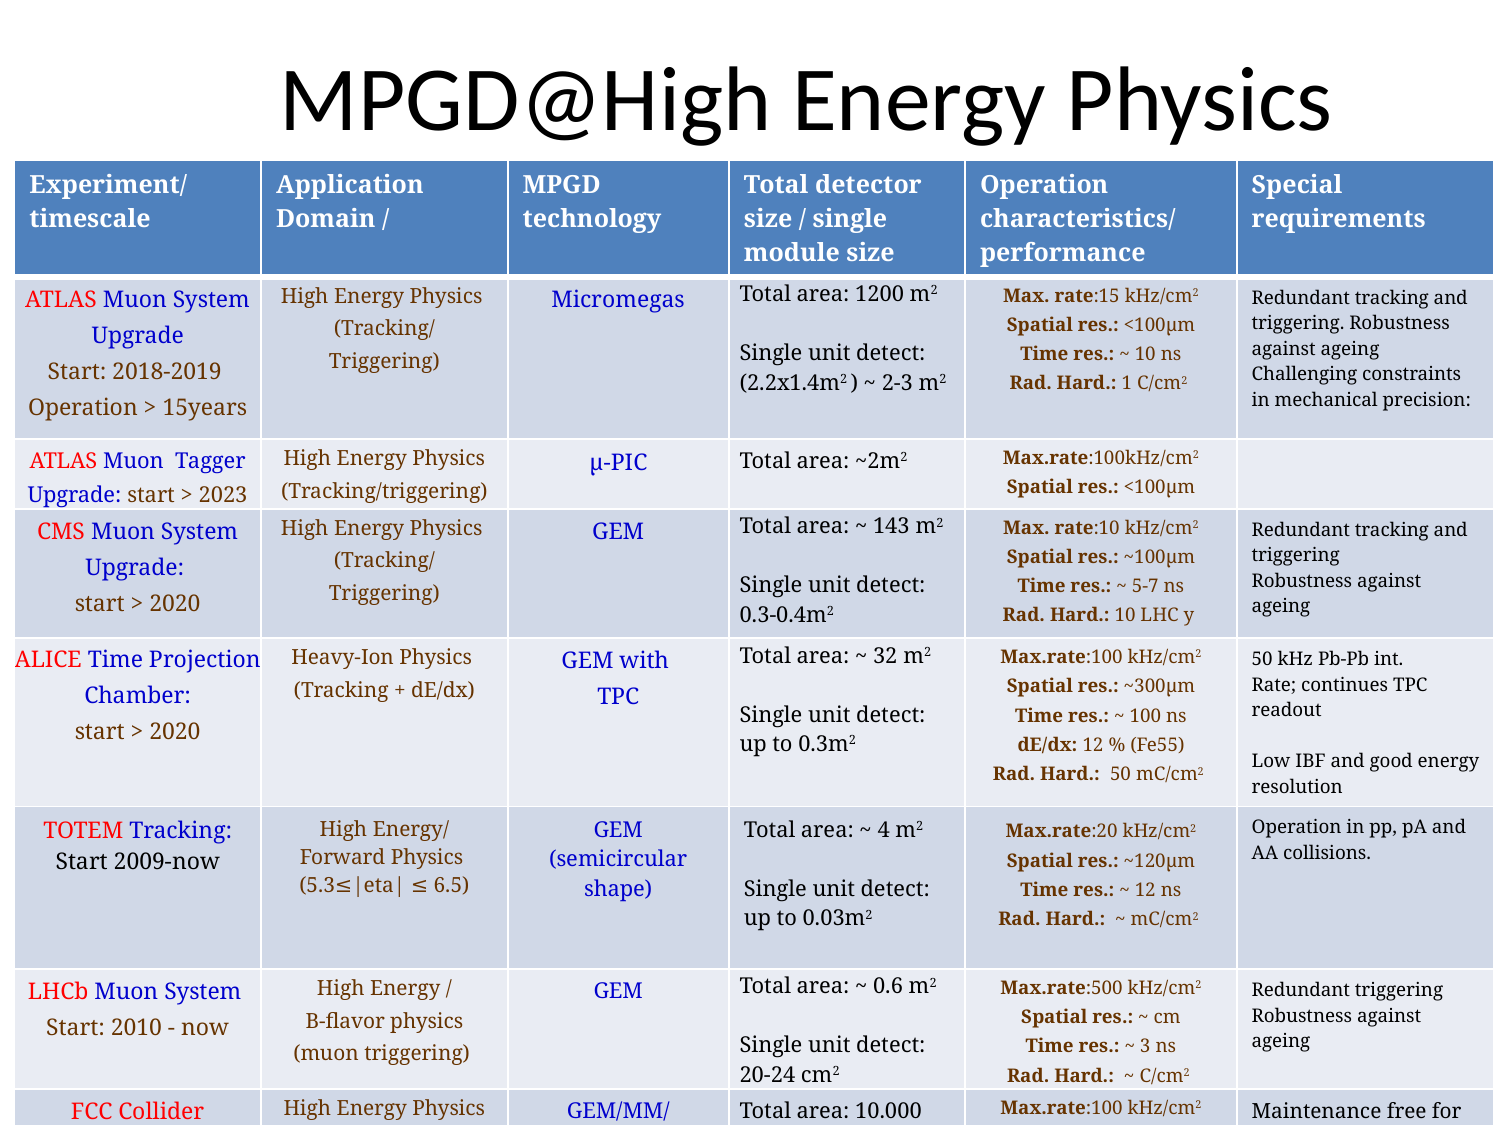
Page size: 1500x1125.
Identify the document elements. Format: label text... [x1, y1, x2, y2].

table_header Special requirements [1238, 161, 1493, 274]
table_cell Total area: 1200 m2 Single unit detect: (2.2x1.4m2 ) ~ 2-3 m2 [730, 280, 964, 438]
table_cell Total area: ~2m2 [730, 440, 964, 508]
table_cell Redundant tracking and triggering Robustness against ageing [1238, 510, 1493, 637]
table_cell Redundant triggering Robustness against ageing [1238, 970, 1493, 1088]
table_cell Max.rate:20 kHz/cm2 Spatial res.: ~120µm Time res.: ~ 12 ns Rad. Hard.: ~ mC/cm2 [966, 807, 1236, 968]
table_cell High Energy / B-flavor physics (muon triggering) [262, 970, 507, 1088]
table_cell High Energy Physics (Tracking/Triggering/ Calorimetry/ Muon detect./) [262, 1090, 507, 1125]
table_header Operation characteristics/ performance [966, 161, 1236, 274]
table_cell Operation in pp, pA and AA collisions. [1238, 807, 1493, 968]
table_cell Total area: ~ 0.6 m2 Single unit detect: 20-24 cm2 [730, 970, 964, 1088]
table_cell Maintenance free for decades [1238, 1090, 1493, 1125]
table_cell ATLAS Muon System Upgrade Start: 2018-2019 Operation > 15years [15, 280, 260, 438]
table_header MPGD technology [509, 161, 728, 274]
table_cell LHCb Muon System Start: 2010 - now [15, 970, 260, 1088]
table_cell GEM [509, 970, 728, 1088]
table_cell Max. rate:10 kHz/cm2 Spatial res.: ~100µm Time res.: ~ 5-7 ns Rad. Hard.: 10 LHC y [966, 510, 1236, 637]
table_cell Heavy-Ion Physics (Tracking + dE/dx) [262, 639, 507, 806]
table_cell TOTEM Tracking: Start 2009-now [15, 807, 260, 968]
table_cell Max.rate:100 kHz/cm2 Spatial res.: <100µm Time res.: ~ 1 ns [966, 1090, 1236, 1125]
table_cell High Energy/ Forward Physics (5.3≤|eta| ≤ 6.5) [262, 807, 507, 968]
table_cell 50 kHz Pb-Pb int. Rate; continues TPC readout Low IBF and good energy resolution [1238, 639, 1493, 806]
table_cell [1238, 440, 1493, 508]
table_cell μ-PIC [509, 440, 728, 508]
table_cell Micromegas [509, 280, 728, 438]
table_header Application Domain / [262, 161, 507, 274]
table_cell CMS Muon System Upgrade: start > 2020 [15, 510, 260, 637]
table_header Total detector size / single module size [730, 161, 964, 274]
table_cell High Energy Physics (Tracking/triggering) [262, 440, 507, 508]
table_cell GEM with TPC [509, 639, 728, 806]
table_cell Max. rate:15 kHz/cm2 Spatial res.: <100µm Time res.: ~ 10 ns Rad. Hard.: 1 C/cm2 [966, 280, 1236, 438]
table_cell Total area: ~ 143 m2 Single unit detect: 0.3-0.4m2 [730, 510, 964, 637]
table_cell GEM/MM/ THGEM/ InGrid [509, 1090, 728, 1125]
table_cell Max.rate:100 kHz/cm2 Spatial res.: ~300µm Time res.: ~ 100 ns dE/dx: 12 % (Fe55) Rad. Hard.: 50 mC/cm2 [966, 639, 1236, 806]
table_cell FCC Collider Start > 2035 [15, 1090, 260, 1125]
table_cell ALICE Time Projection Chamber: start > 2020 [15, 639, 260, 806]
table_cell Max.rate:500 kHz/cm2 Spatial res.: ~ cm Time res.: ~ 3 ns Rad. Hard.: ~ C/cm2 [966, 970, 1236, 1088]
table_cell GEM [509, 510, 728, 637]
table_cell High Energy Physics (Tracking/ Triggering) [262, 510, 507, 637]
table_header Experiment/ timescale [15, 161, 260, 274]
table_cell Total area: ~ 4 m2 Single unit detect: up to 0.03m2 [730, 807, 964, 968]
table_cell Redundant tracking and triggering. Robustness against ageing Challenging constraints in mechanical precision: [1238, 280, 1493, 438]
table_cell GEM (semicircular shape) [509, 807, 728, 968]
table_cell Total area: 10.000 m2 (for MPGDs around 1.000 m2 ) [730, 1090, 964, 1125]
table_cell ATLAS Muon Tagger Upgrade: start > 2023 [15, 440, 260, 508]
title MPGD@High Energy Physics [132, 0, 1483, 159]
table_cell Max.rate:100kHz/cm2 Spatial res.: <100µm [966, 440, 1236, 508]
table_cell Total area: ~ 32 m2 Single unit detect: up to 0.3m2 [730, 639, 964, 806]
table_cell High Energy Physics (Tracking/ Triggering) [262, 280, 507, 438]
